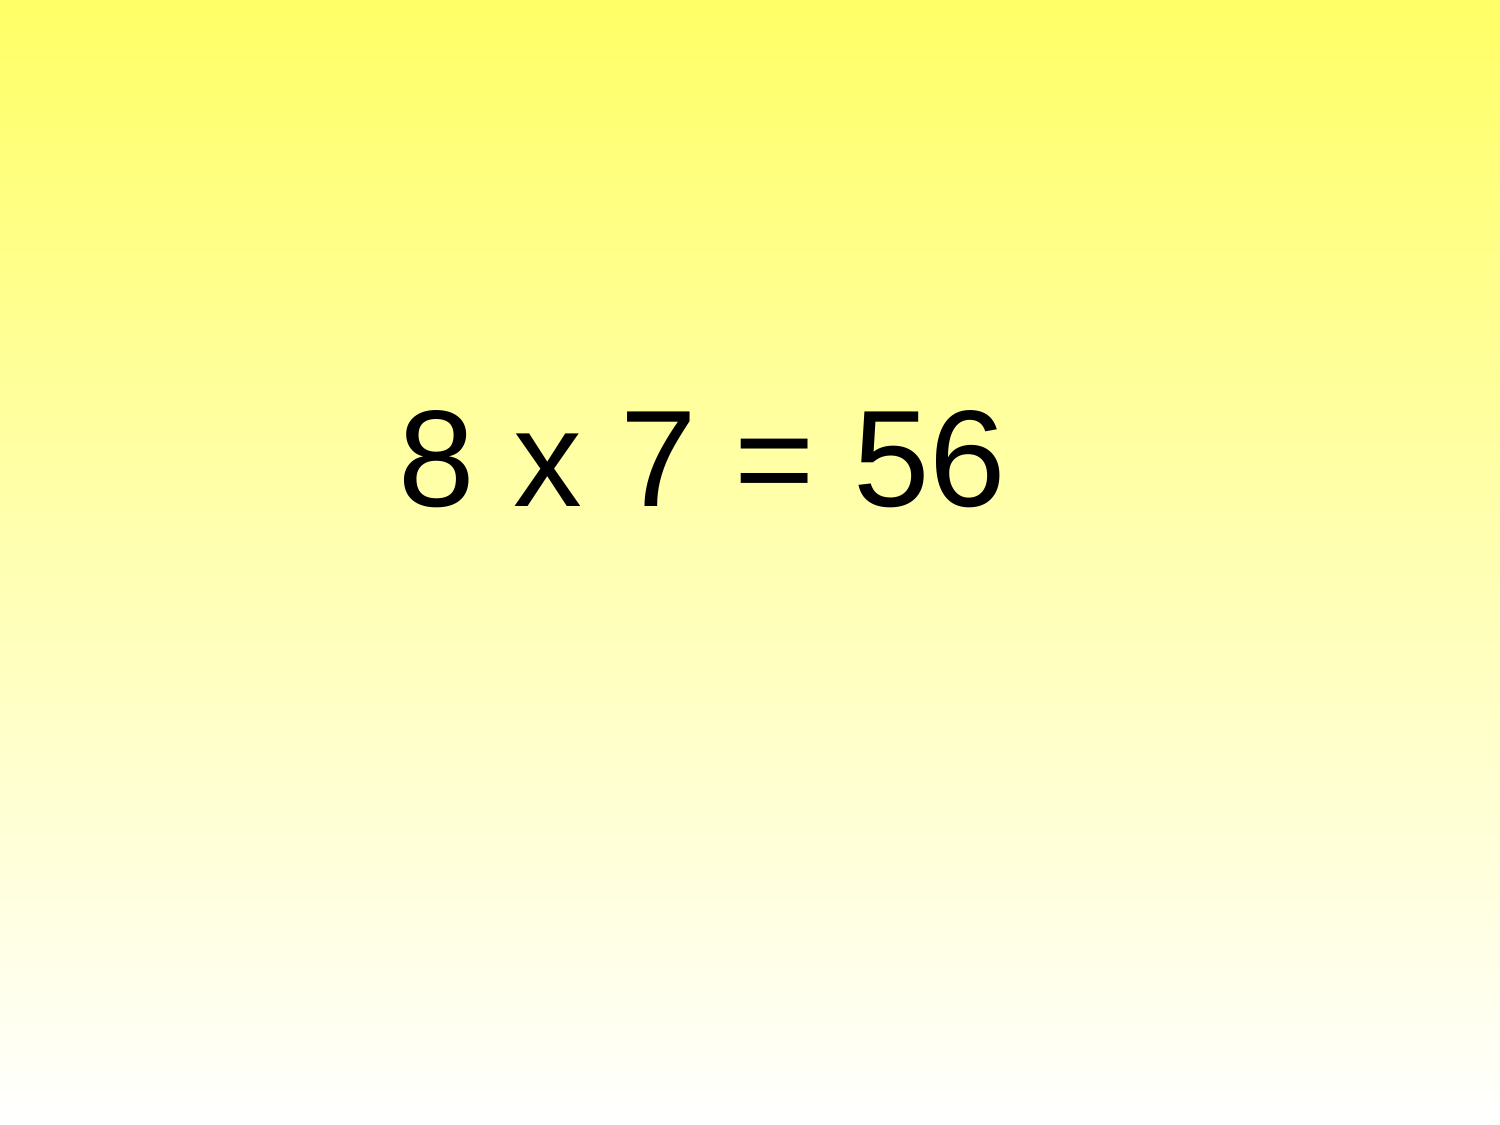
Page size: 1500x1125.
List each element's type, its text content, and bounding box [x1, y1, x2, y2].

text_box 8 x 7 = 56 [384, 362, 1061, 542]
